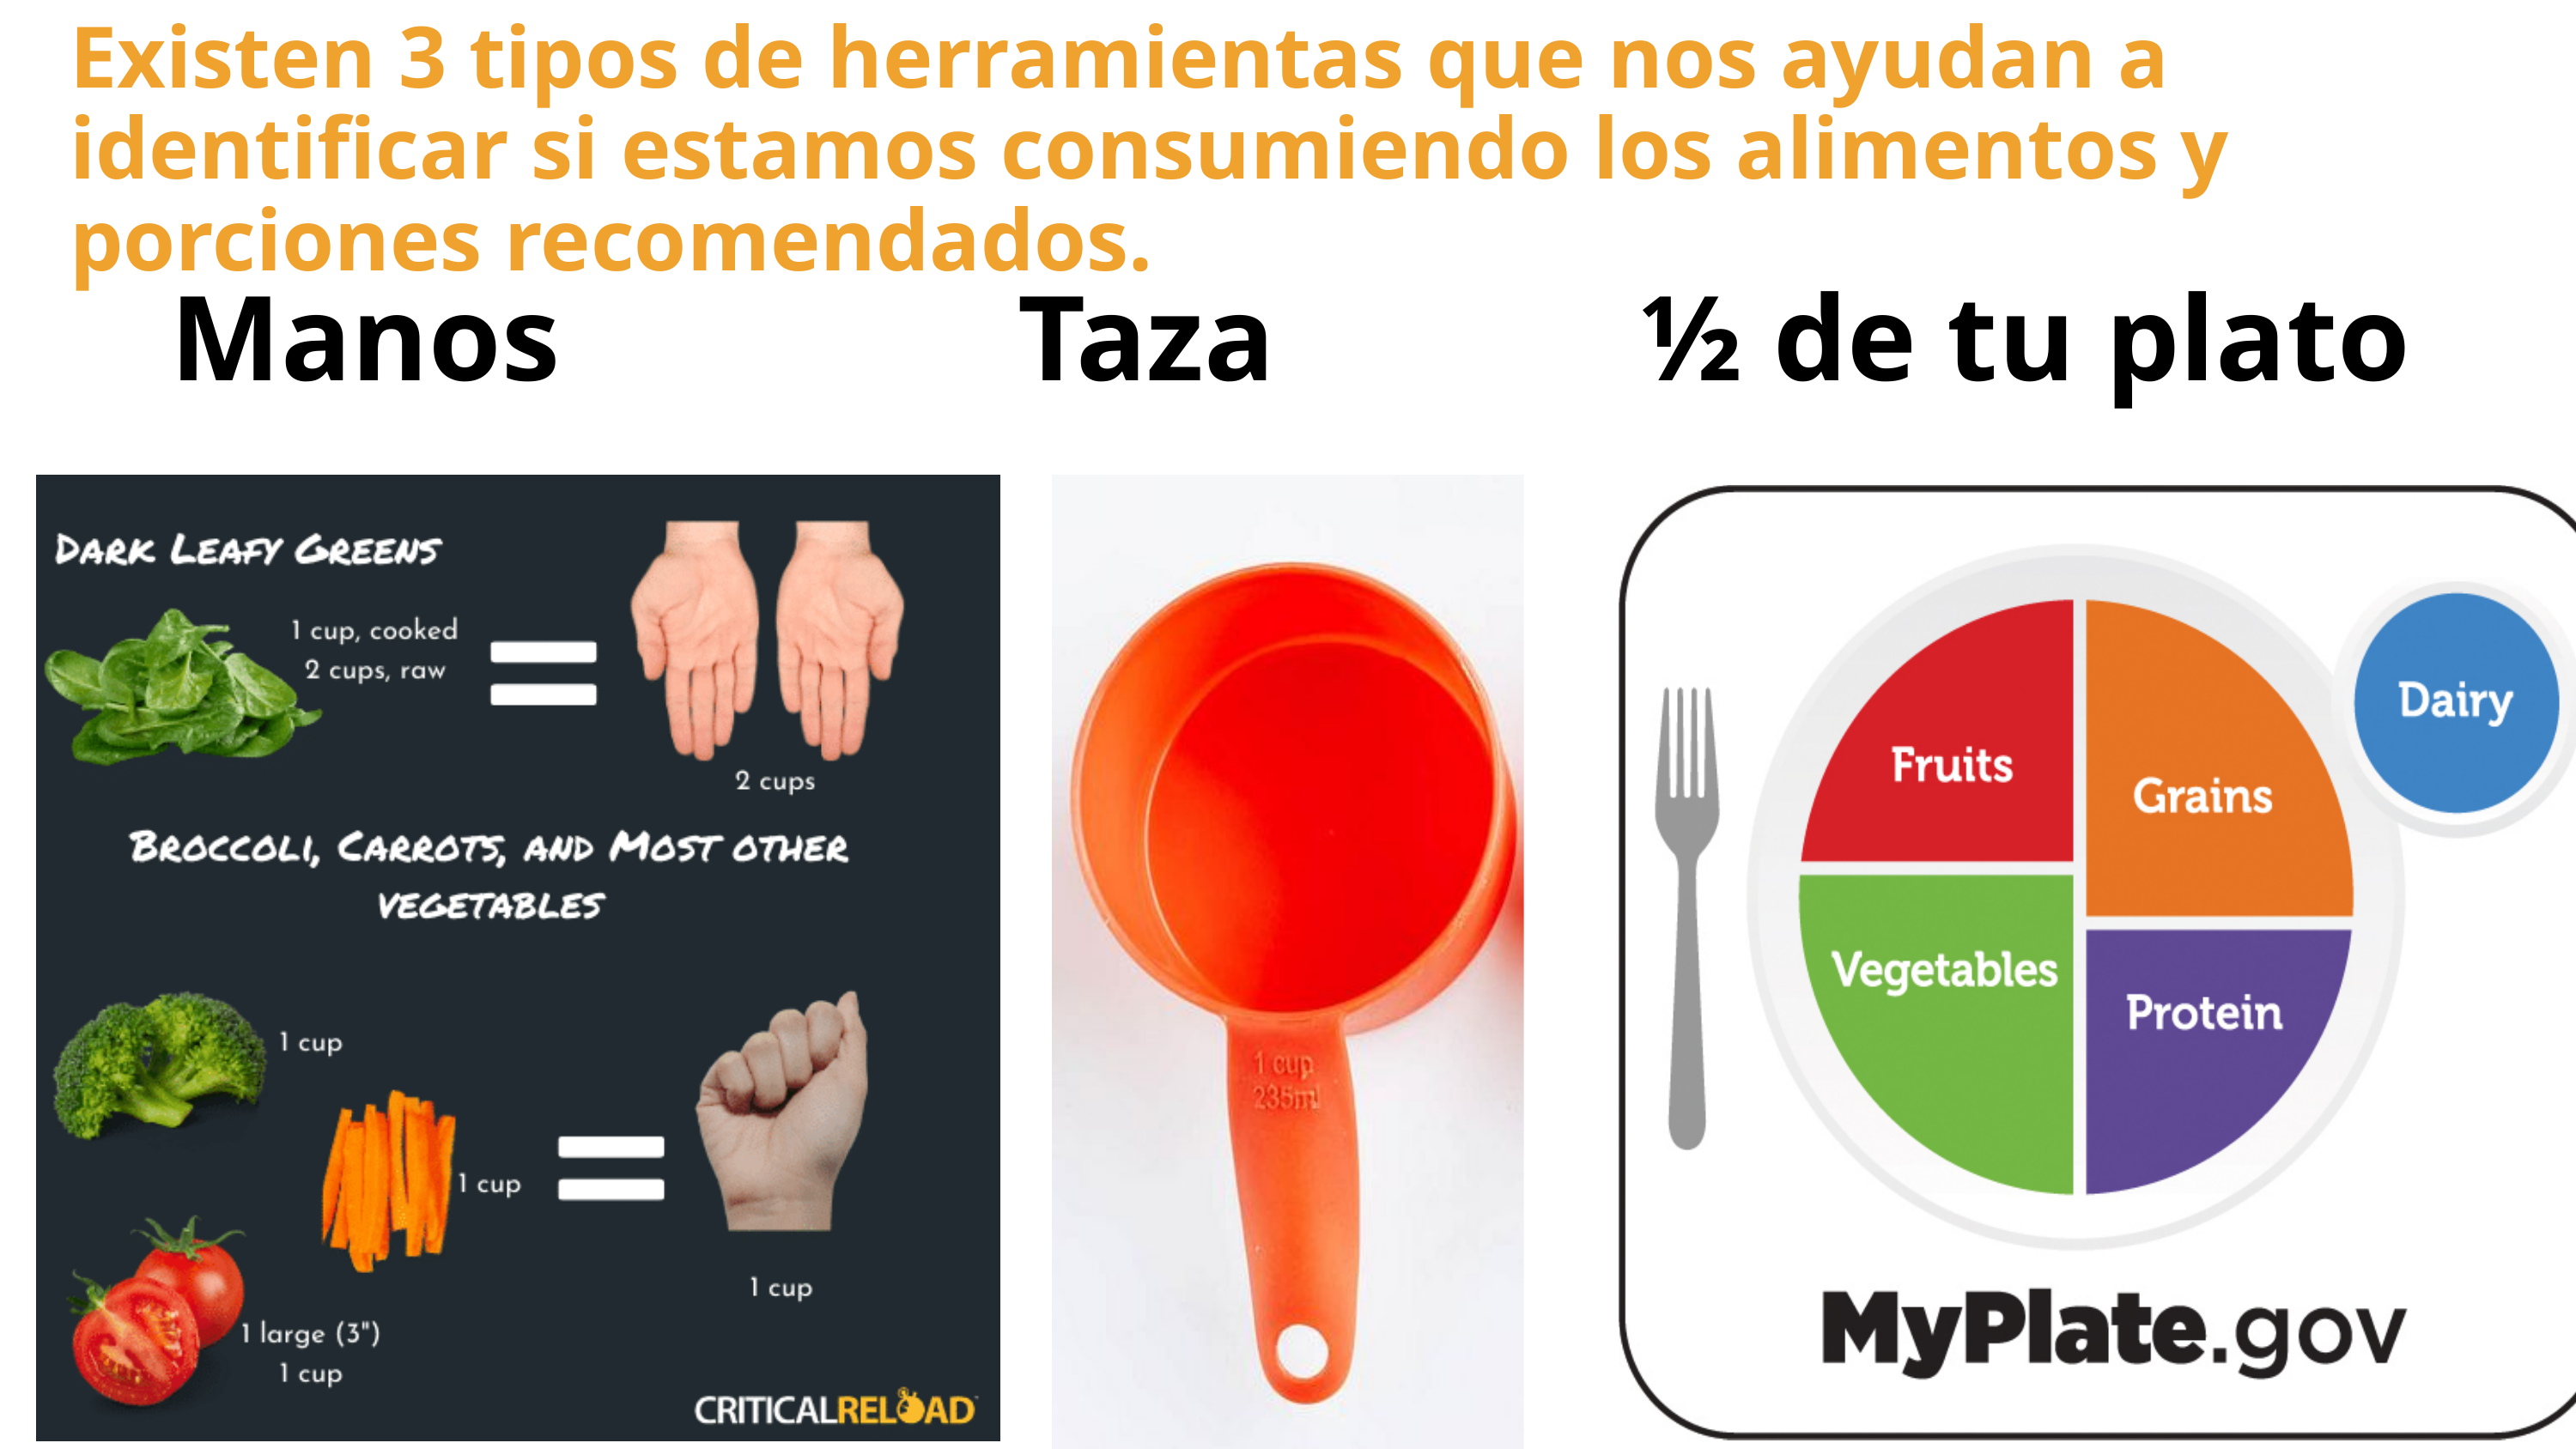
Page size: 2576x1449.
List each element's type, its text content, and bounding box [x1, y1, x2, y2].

text_box Existen 3 tipos de herramientas que nos ayudan a identificar si estamos consumiendo los alimentos y porciones recomendados. [57, 8, 2576, 296]
picture [1618, 485, 2576, 1441]
text_box Manos Taza ½ de tu plato [157, 296, 2540, 452]
picture [36, 475, 1000, 1442]
picture [1051, 475, 1524, 1449]
